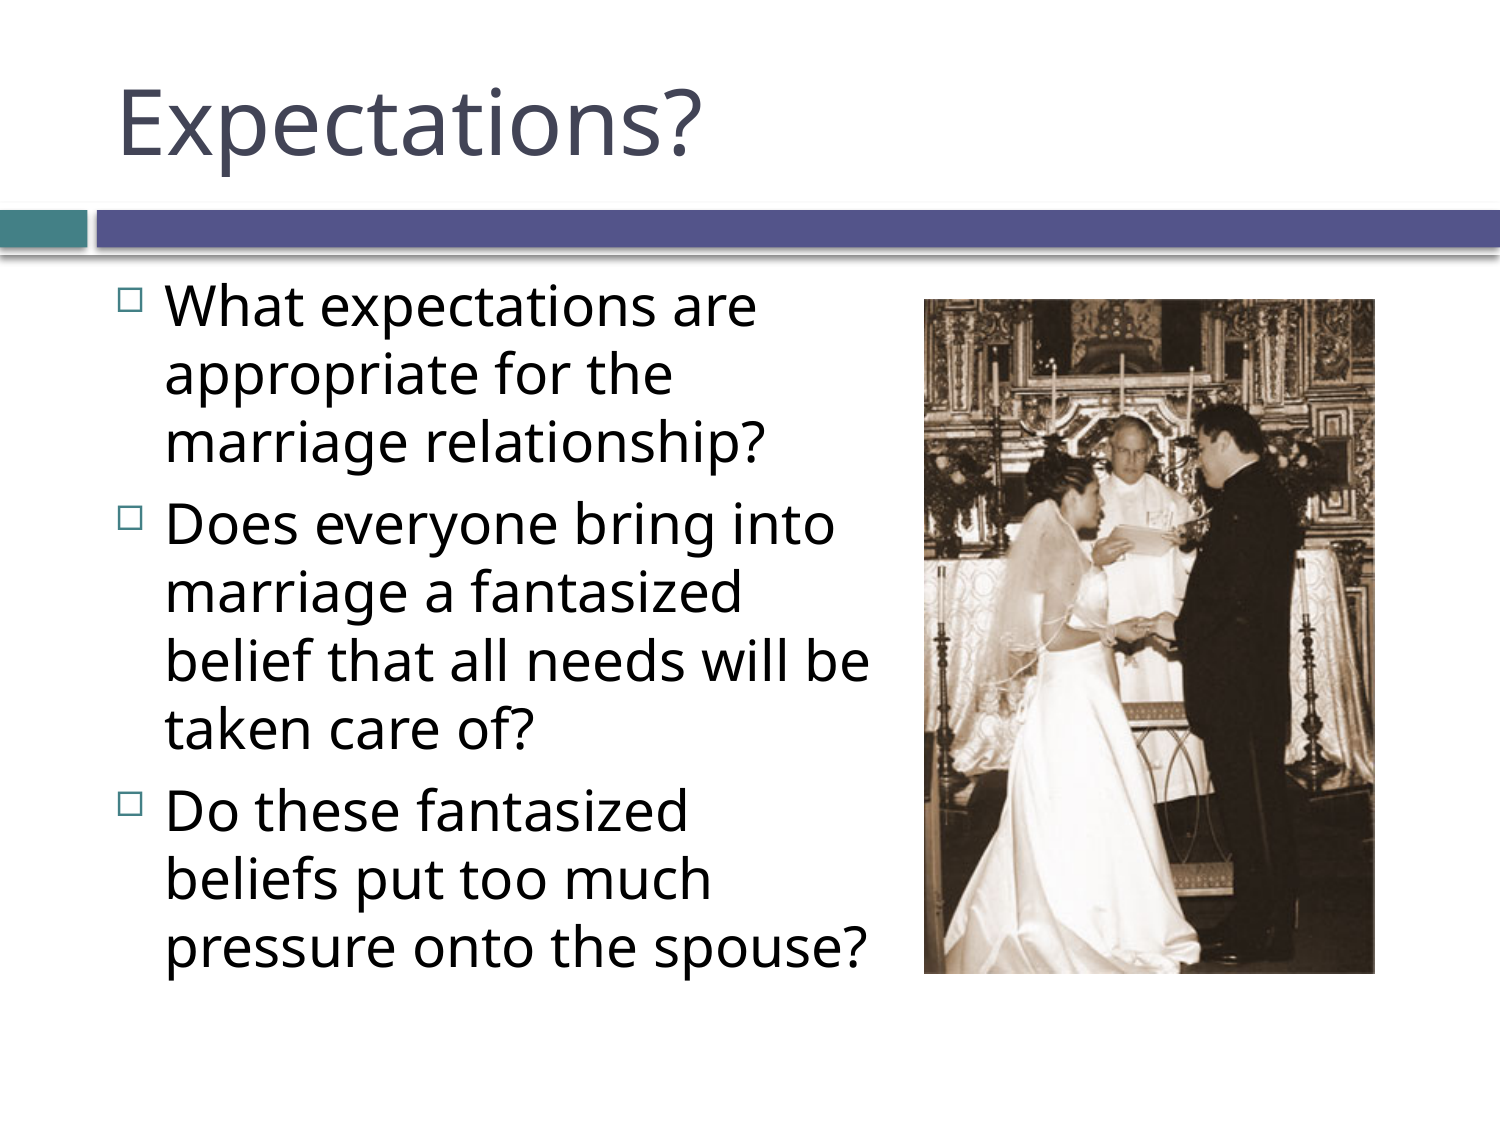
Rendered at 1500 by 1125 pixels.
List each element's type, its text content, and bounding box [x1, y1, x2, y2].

picture [924, 299, 1376, 974]
list What expectations are appropriate for the marriage relationship? Does everyone bring into marriage a fantasized belief that all needs will be taken care of? Do these fantasized beliefs put too much pressure onto the spouse? [100, 262, 888, 1000]
title Expectations? [100, 37, 1438, 200]
